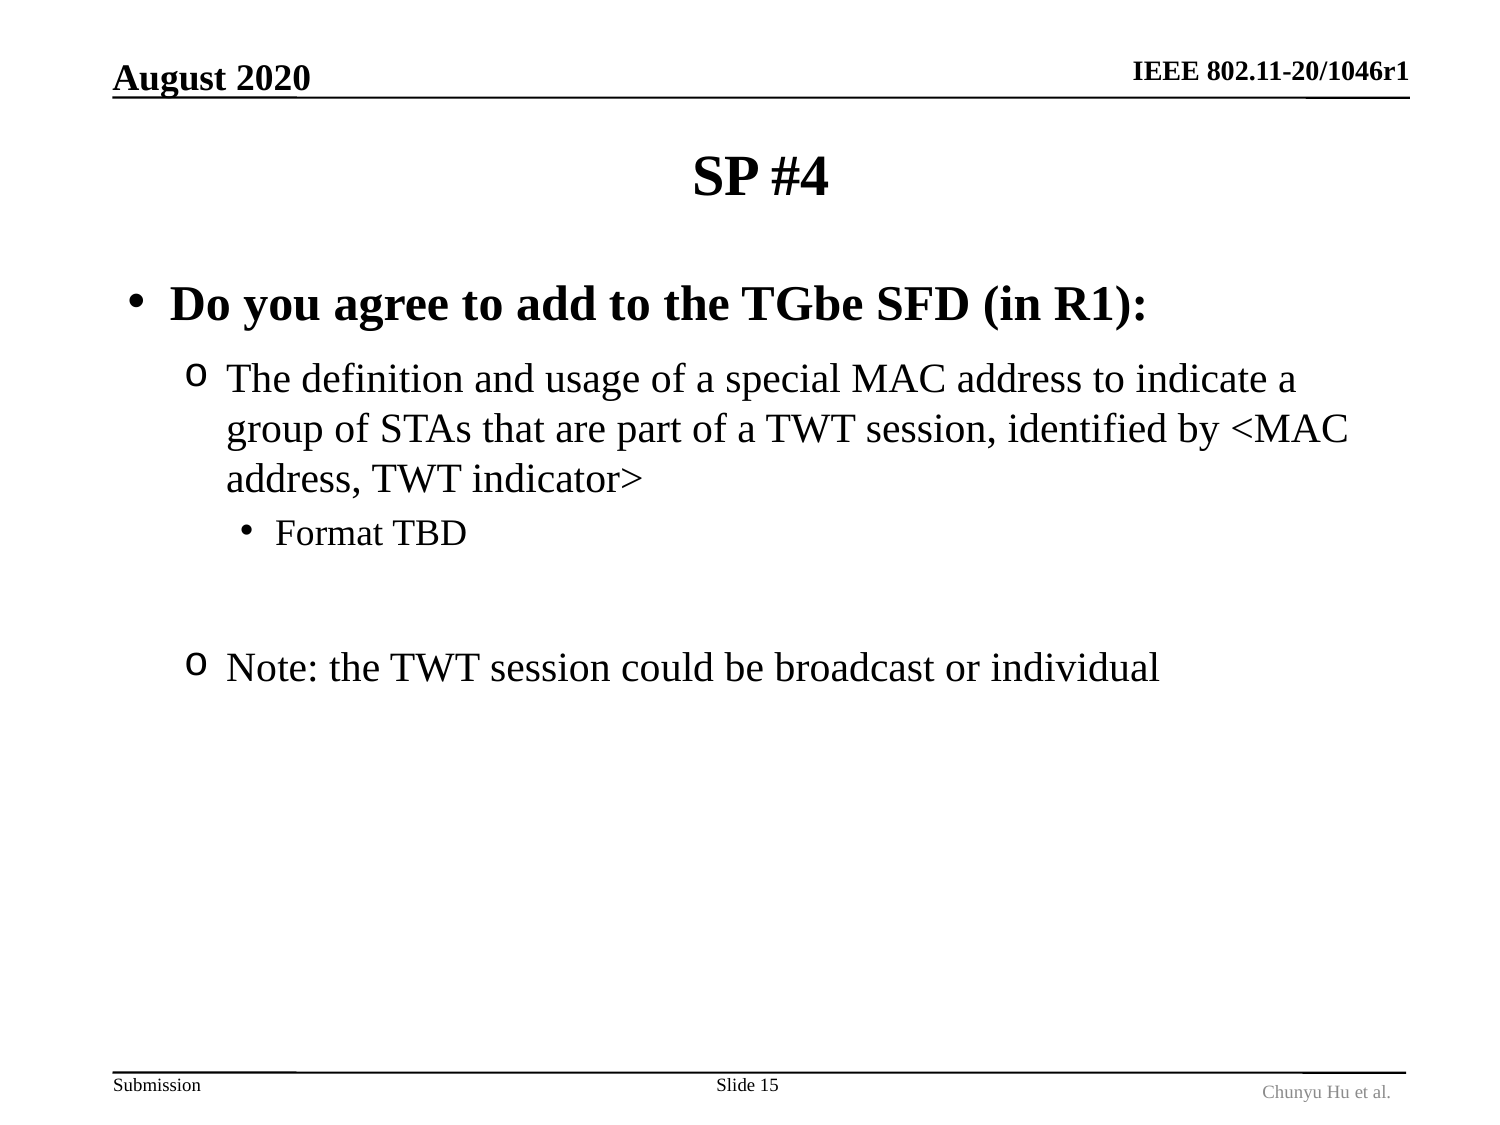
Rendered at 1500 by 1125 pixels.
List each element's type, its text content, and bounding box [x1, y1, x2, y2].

title SP #4 [112, 97, 1411, 248]
footer Chunyu Hu et al. [877, 1072, 1407, 1110]
list Do you agree to add to the TGbe SFD (in R1): The definition and usage of a special MAC address to indicate a group of STAs that are part of a TWT session, identified by <MAC address, TWT indicator> Format TBD Note: the TWT session could be broadcast or individual [112, 262, 1411, 1073]
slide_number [112, 52, 563, 90]
slide_number Slide 15 [702, 1072, 793, 1111]
